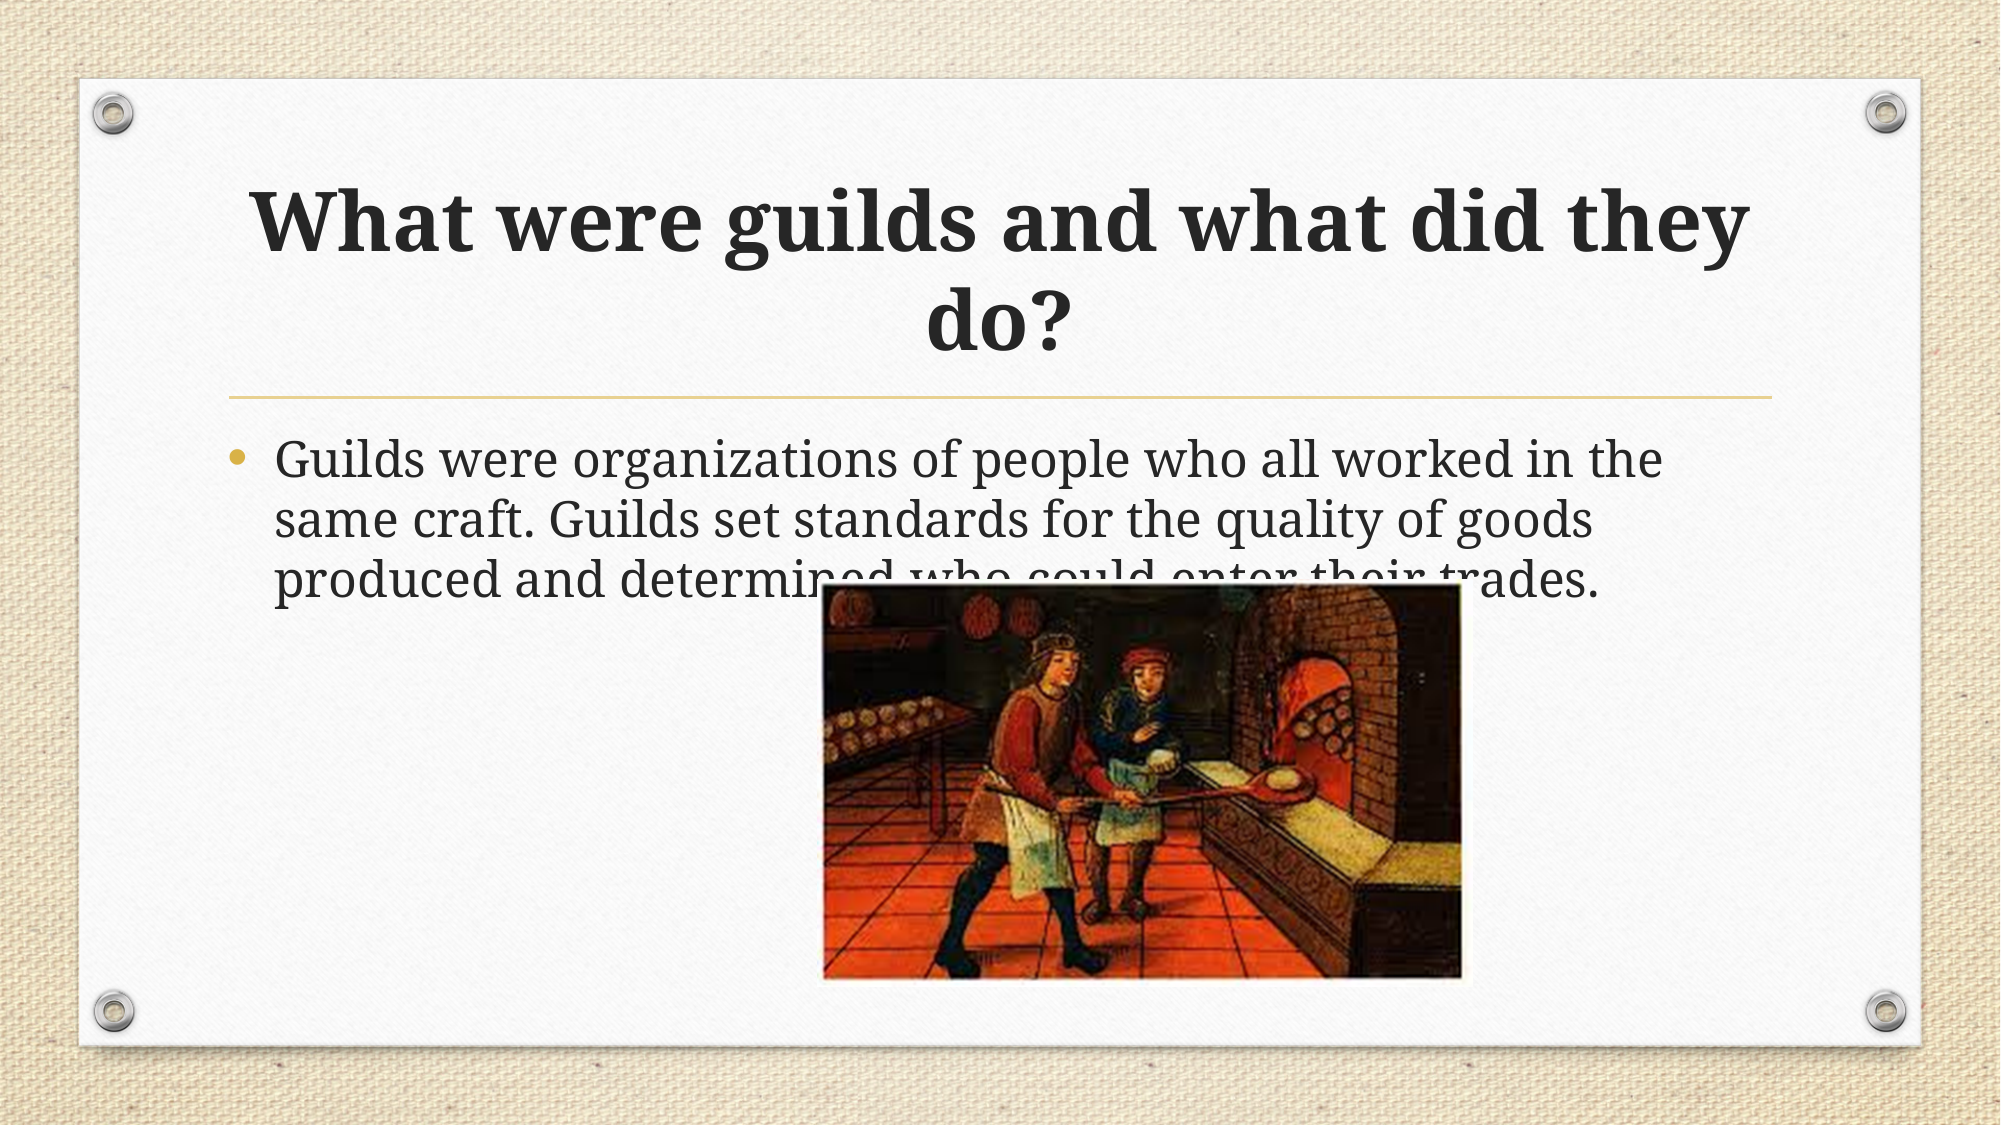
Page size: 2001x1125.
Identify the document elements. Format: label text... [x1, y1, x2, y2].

list Guilds were organizations of people who all worked in the same craft. Guilds set standards for the quality of goods produced and determined who could enter their trades. [212, 419, 1788, 964]
title What were guilds and what did they do? [212, 161, 1788, 375]
picture [0, 0, 2001, 1125]
